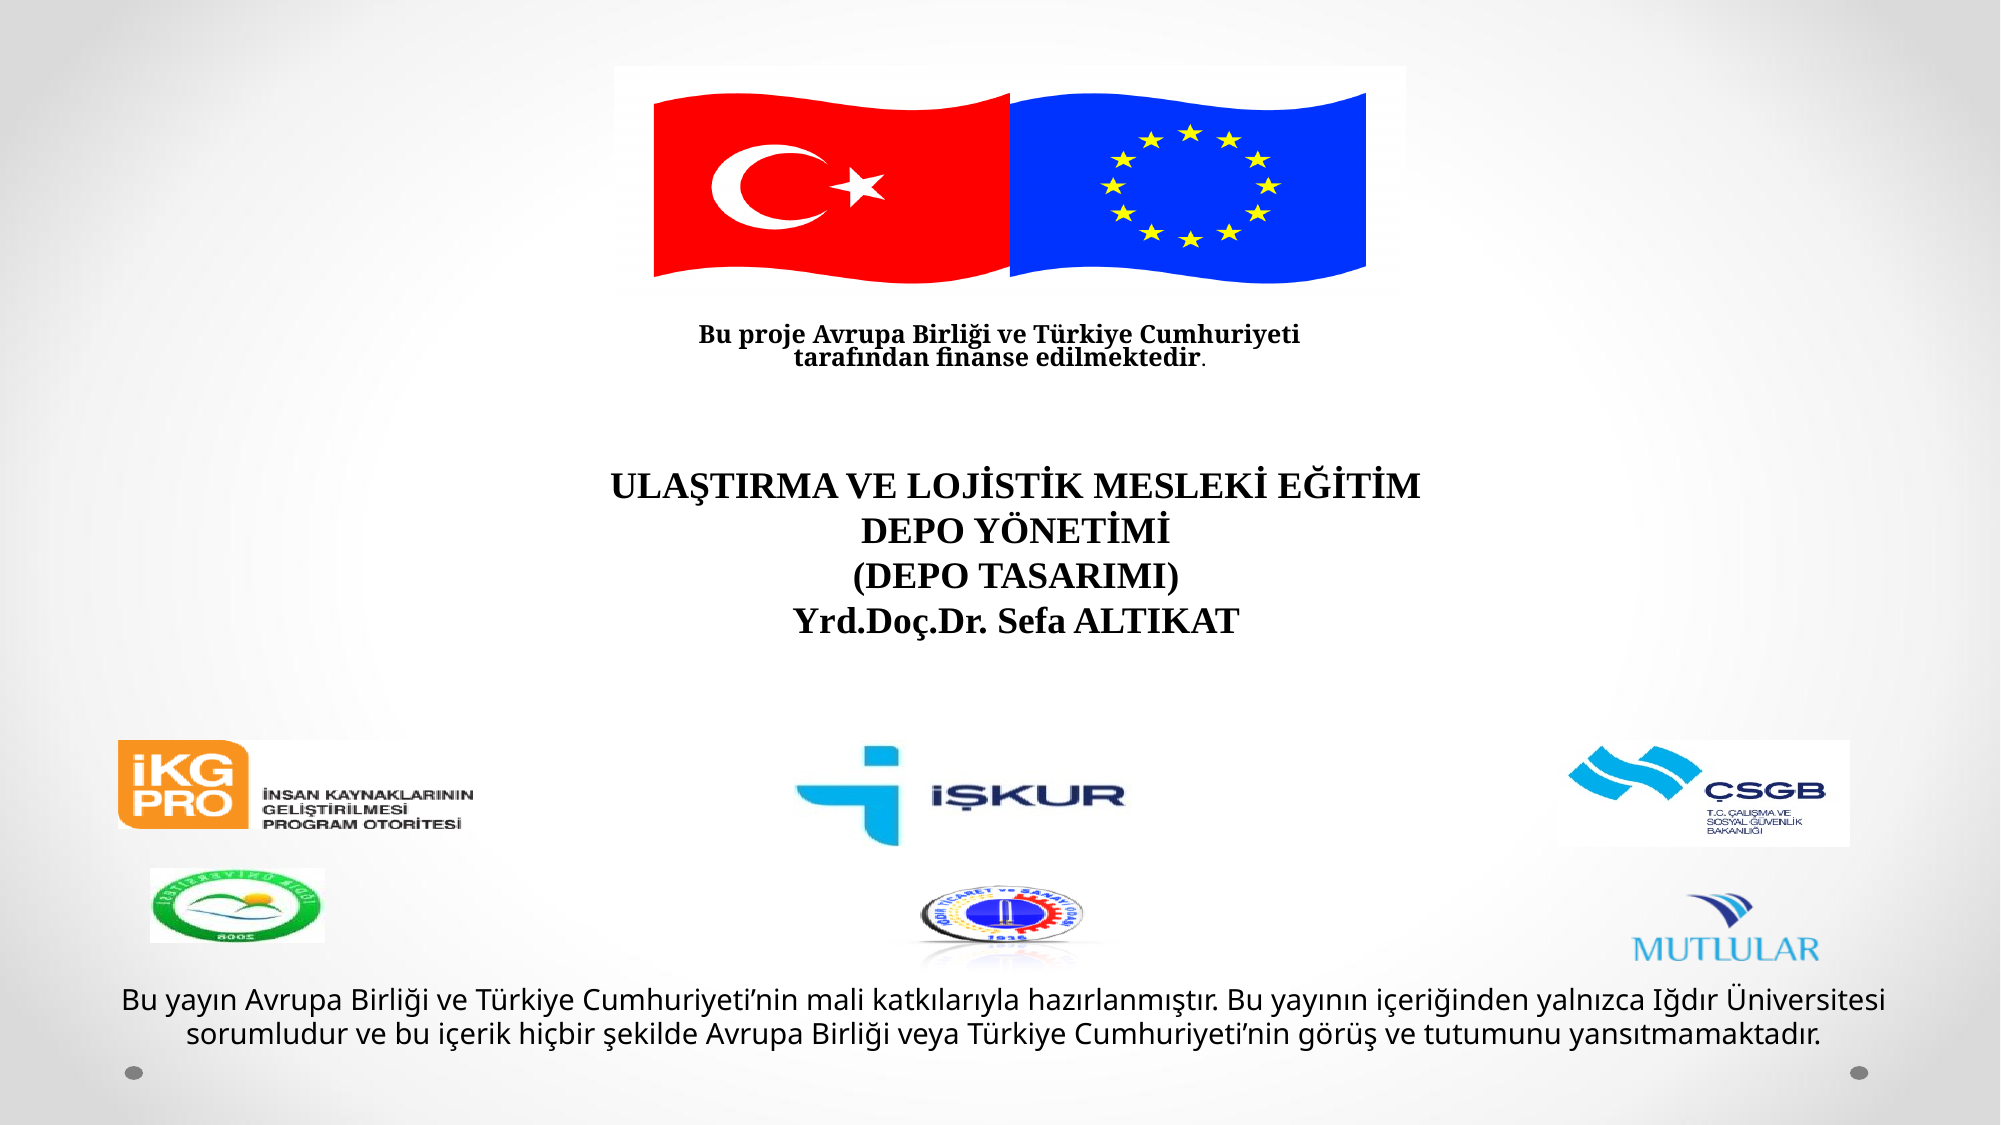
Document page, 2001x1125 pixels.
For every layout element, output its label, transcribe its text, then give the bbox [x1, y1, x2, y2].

text_box ULAŞTIRMA VE LOJİSTİK MESLEKİ EĞİTİM DEPO YÖNETİMİ (DEPO TASARIMI) Yrd.Doç.Dr. Sefa ALTIKAT [150, 454, 1883, 649]
text_box Bu yayın Avrupa Birliği ve Türkiye Cumhuriyeti’nin mali katkılarıyla hazırlanmıştır. Bu yayının içeriğinden yalnızca Iğdır Üniversitesi sorumludur ve bu içerik hiçbir şekilde Avrupa Birliği veya Türkiye Cumhuriyeti’nin görüş ve tutumunu yansıtmamaktadır. [33, 973, 1976, 1059]
title Bu proje Avrupa Birliği ve Türkiye Cumhuriyeti tarafından finanse edilmektedir. [150, 67, 1850, 403]
picture [0, 0, 2001, 1125]
